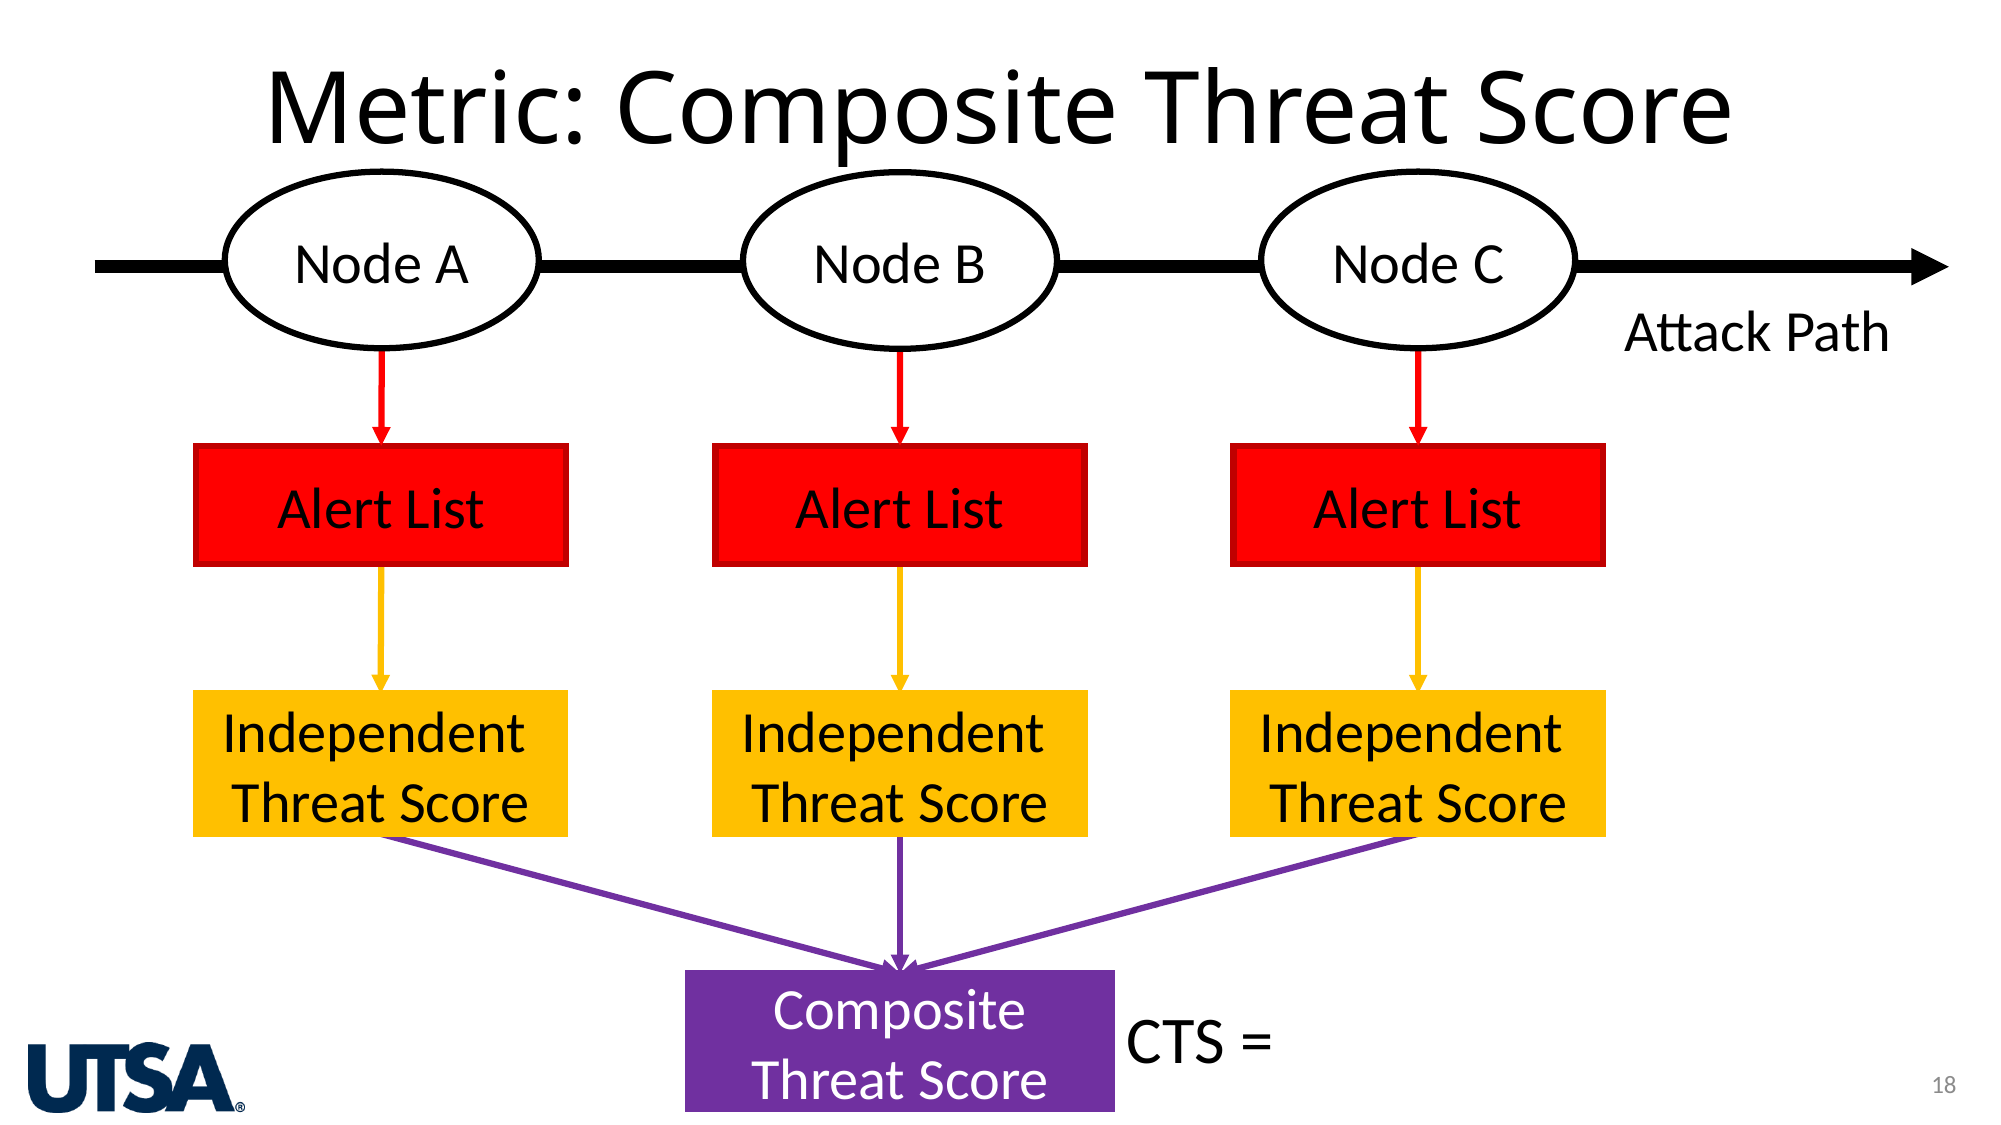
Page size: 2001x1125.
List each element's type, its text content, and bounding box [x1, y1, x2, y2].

text_box Composite Threat Score [687, 974, 1113, 1110]
text_box Alert List [1233, 445, 1604, 565]
picture [28, 1042, 245, 1113]
text_box Node A [223, 170, 540, 266]
text_box Independent Threat Score [195, 692, 566, 835]
text_box Attack Path [1609, 285, 1961, 371]
text_box Independent Threat Score [1233, 692, 1604, 835]
text_box Alert List [195, 445, 567, 565]
text_box Independent Threat Score [714, 692, 1086, 833]
text_box Node C [1260, 267, 1576, 350]
text_box Node C [1260, 170, 1577, 266]
text_box Alert List [714, 445, 1086, 565]
slide_number 18 [1521, 1053, 1972, 1113]
text_box Node B [741, 171, 1059, 266]
text_box Node A [224, 267, 540, 350]
title Metric: Composite Threat Score [137, 3, 1863, 221]
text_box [900, 833, 1419, 974]
text_box Node B [742, 267, 1058, 350]
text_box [380, 833, 900, 974]
